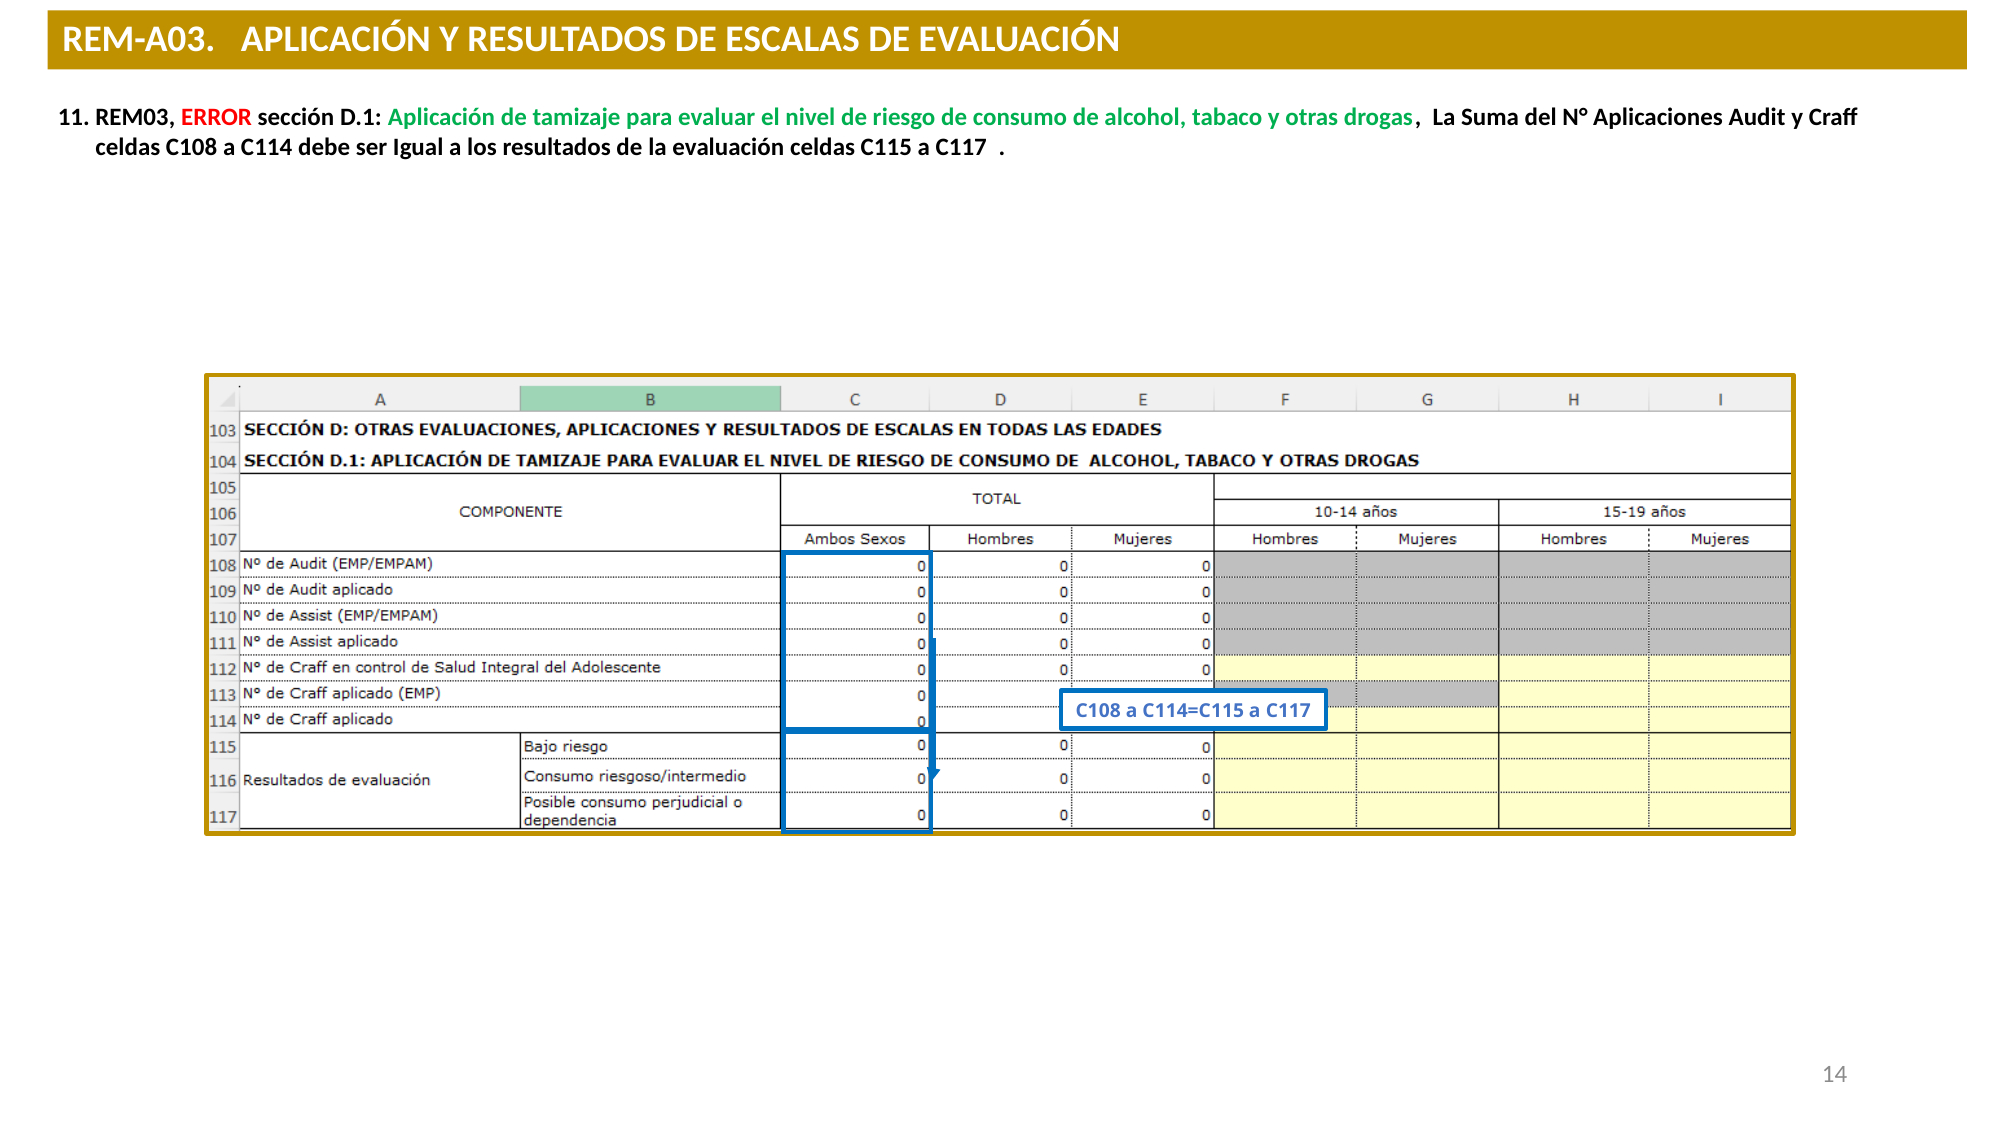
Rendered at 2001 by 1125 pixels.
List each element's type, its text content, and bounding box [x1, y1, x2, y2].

picture [208, 377, 1792, 832]
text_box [930, 640, 934, 783]
title REM-A03. APLICACIÓN Y RESULTADOS DE ESCALAS DE EVALUACIÓN [47, 10, 1967, 70]
text_box REM03, ERROR sección D.1: Aplicación de tamizaje para evaluar el nivel de riesgo de consumo de alcohol, tabaco y otras drogas, La Suma del N° Aplicaciones Audit y Craff celdas C108 a C114 debe ser Igual a los resultados de la evaluación celdas C115 a C117 . [43, 92, 1926, 168]
slide_number 14 [1412, 1042, 1863, 1103]
